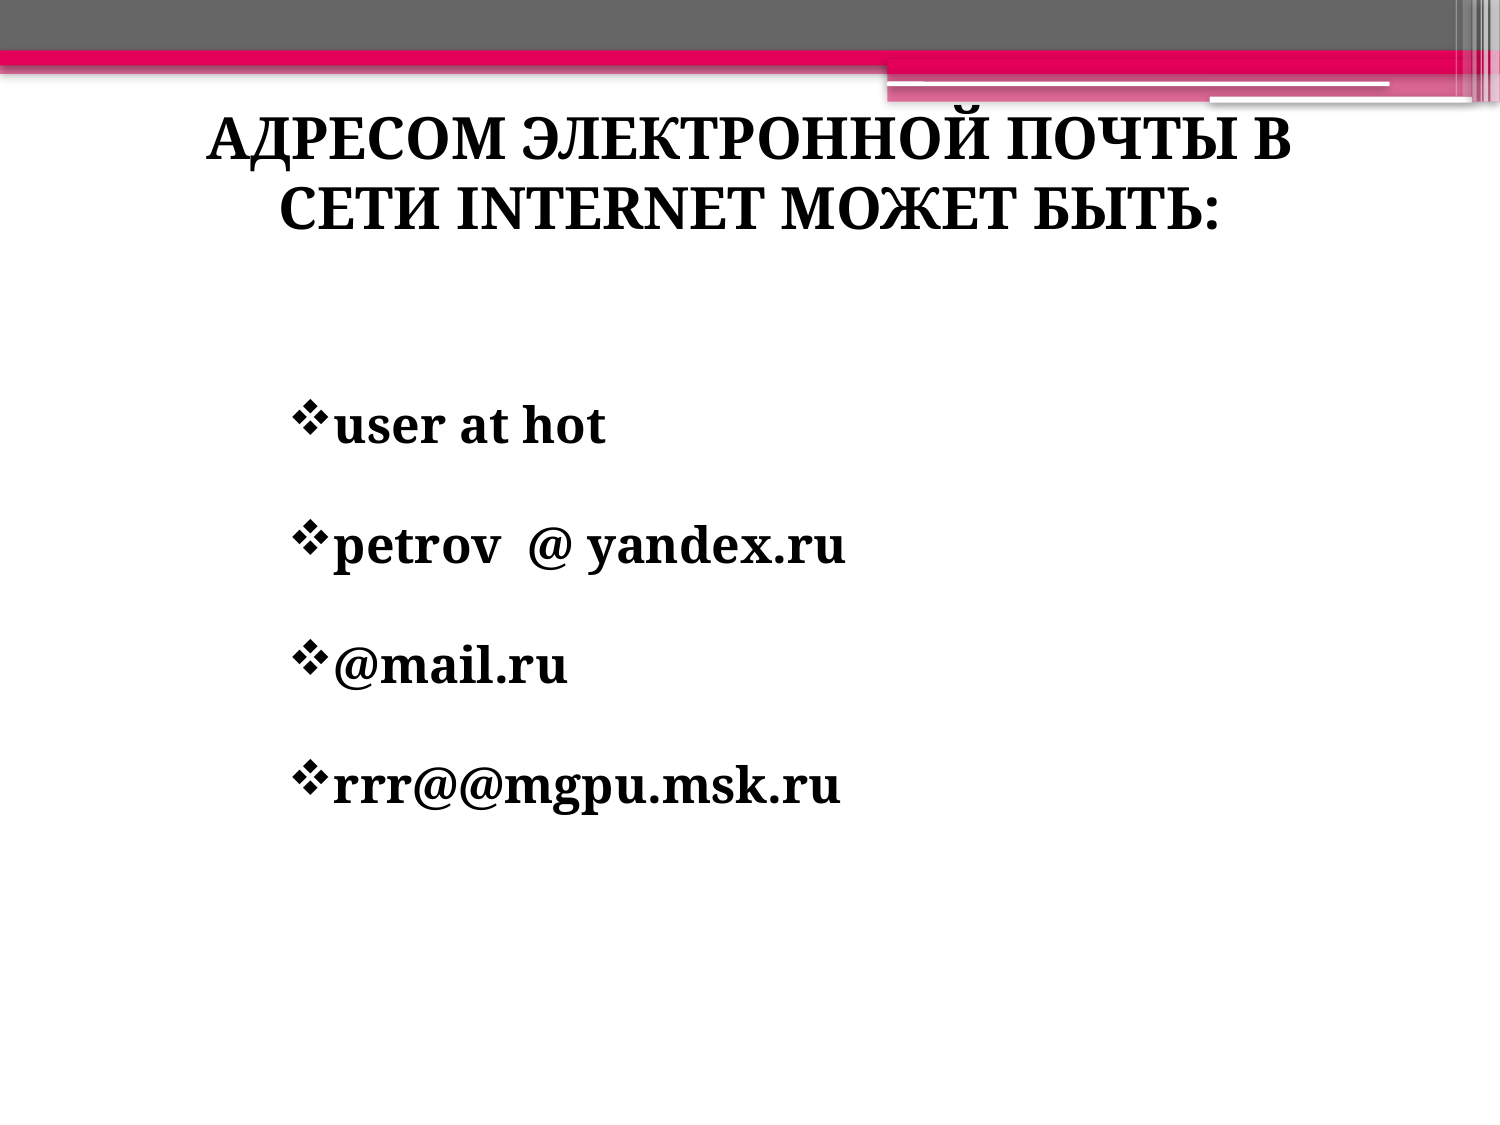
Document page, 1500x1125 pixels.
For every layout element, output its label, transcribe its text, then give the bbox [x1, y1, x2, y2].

text_box user at hot petrov @ yandex.ru @mail.ru rrr@@mgpu.msk.ru [273, 386, 875, 882]
text_box АДРЕСОМ ЭЛЕКТРОННОЙ ПОЧТЫ В СЕТИ INTERNET МОЖЕТ БЫТЬ: [163, 93, 1336, 249]
